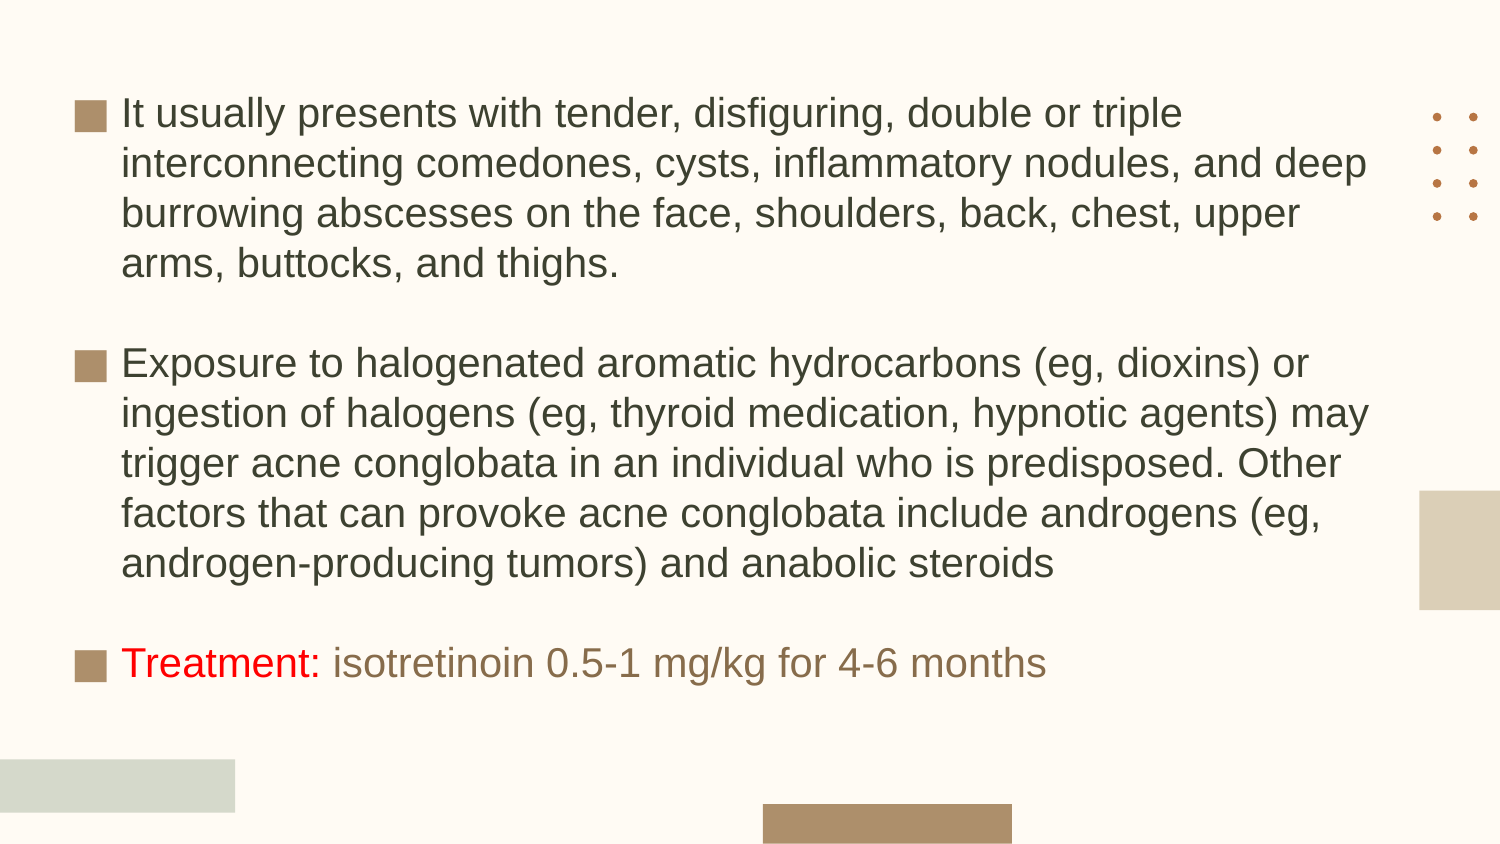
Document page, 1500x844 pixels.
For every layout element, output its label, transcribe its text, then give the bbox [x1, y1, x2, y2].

list It usually presents with tender, disfiguring, double or triple interconnecting comedones, cysts, inflammatory nodules, and deep burrowing abscesses on the face, shoulders, back, chest, upper arms, buttocks, and thighs. Exposure to halogenated aromatic hydrocarbons (eg, dioxins) or ingestion of halogens (eg, thyroid medication, hypnotic agents) may trigger acne conglobata in an individual who is predisposed. Other factors that can provoke acne conglobata include androgens (eg, androgen-producing tumors) and anabolic steroids Treatment: isotretinoin 0.5-1 mg/kg for 4-6 months [31, 71, 1390, 809]
